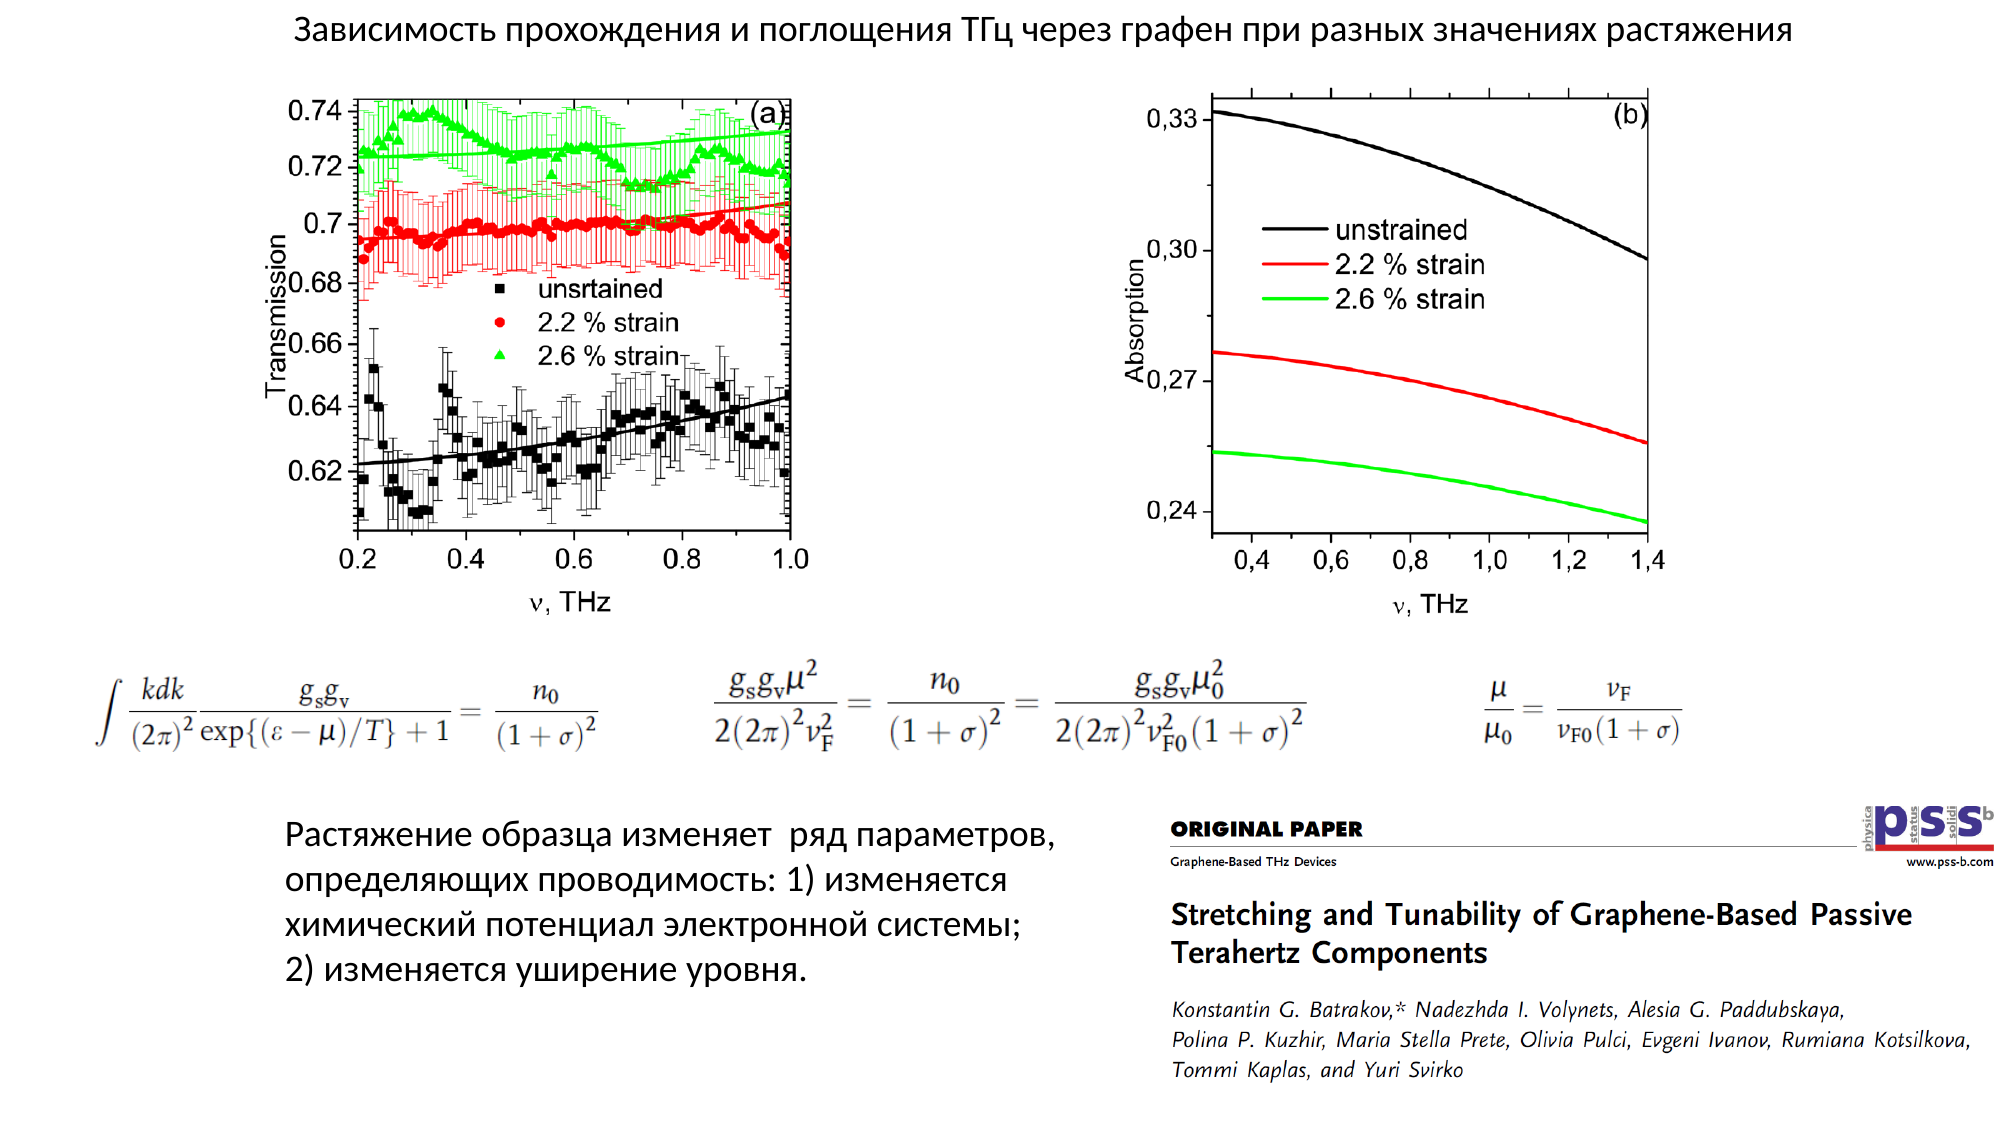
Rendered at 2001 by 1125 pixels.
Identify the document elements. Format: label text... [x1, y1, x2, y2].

picture [1108, 71, 1693, 626]
picture [1474, 656, 1695, 756]
picture [714, 635, 1313, 771]
picture [1155, 806, 2000, 1090]
text_box Растяжение образца изменяет ряд параметров, определяющих проводимость: 1) изменяется химический потенциал электронной системы; 2) изменяется уширение уровня. [270, 801, 1081, 997]
picture [84, 654, 623, 767]
picture [245, 78, 830, 626]
text_box Зависимость прохождения и поглощения ТГц через графен при разных значениях растяжения [278, 0, 1810, 57]
